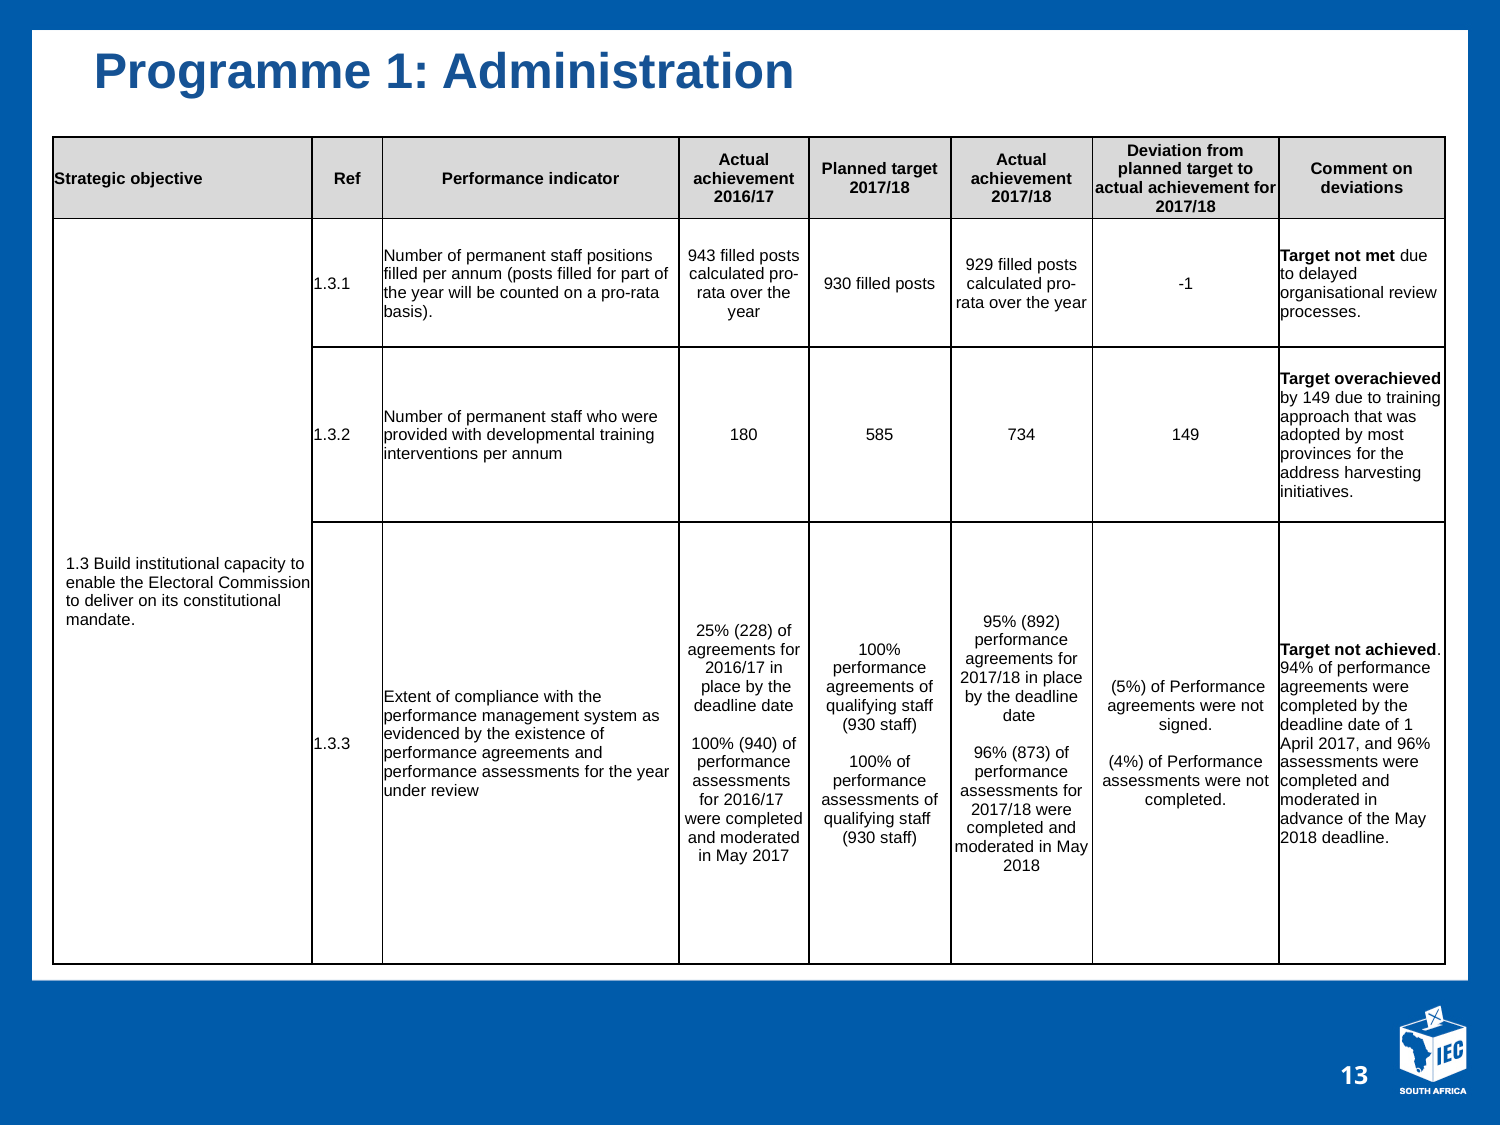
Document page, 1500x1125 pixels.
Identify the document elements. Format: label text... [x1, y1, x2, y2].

table_cell Number of permanent staff positions filled per annum (posts filled for part of the year will be counted on a pro-rata basis). [383, 219, 678, 346]
table_header Comment on deviations [1280, 138, 1444, 218]
table_cell 1.3.1 [313, 219, 382, 346]
table_cell -1 [1093, 219, 1278, 346]
picture [0, 0, 1500, 1125]
table_cell 1.3 Build institutional capacity to enable the Electoral Commission to deliver on its constitutional mandate. [54, 219, 311, 963]
table_cell Number of permanent staff who were provided with developmental training interventions per annum [383, 348, 678, 521]
slide_number 13 [1033, 1046, 1384, 1107]
table_cell Target not met due to delayed organisational review processes. [1280, 219, 1444, 346]
table_header Performance indicator [383, 138, 678, 218]
table_cell 1.3.2 [313, 348, 382, 521]
table_cell Extent of compliance with the performance management system as evidenced by the existence of performance agreements and performance assessments for the year under review [383, 523, 678, 963]
table_header Actual achievement 2017/18 [952, 138, 1092, 218]
table_header Planned target 2017/18 [810, 138, 950, 218]
table_header Strategic objective [54, 138, 311, 218]
table_cell (5%) of Performance agreements were not signed. (4%) of Performance assessments were not completed. [1093, 523, 1278, 963]
table_cell Target overachieved by 149 due to training approach that was adopted by most provinces for the address harvesting initiatives. [1280, 348, 1444, 521]
table_cell 149 [1093, 348, 1278, 521]
table_cell Target not achieved. 94% of performance agreements were completed by the deadline date of 1 April 2017, and 96% assessments were completed and moderated in advance of the May 2018 deadline. [1280, 523, 1444, 963]
table_header Ref [313, 138, 382, 218]
table_cell 929 filled posts calculated pro- rata over the year [952, 219, 1092, 346]
table_cell 100% performance agreements of qualifying staff (930 staff) 100% of performance assessments of qualifying staff (930 staff) [810, 523, 950, 963]
table_cell 180 [680, 348, 808, 521]
text_box Programme 1: Administration [78, 30, 1406, 106]
table_cell 25% (228) of agreements for 2016/17 in place by the deadline date 100% (940) of performance assessments for 2016/17 were completed and moderated in May 2017 [680, 523, 808, 963]
table_cell 943 filled posts calculated pro- rata over the year [680, 219, 808, 346]
table_cell 1.3.3 [313, 523, 382, 963]
table_cell 585 [810, 348, 950, 521]
table_cell 95% (892) performance agreements for 2017/18 in place by the deadline date 96% (873) of performance assessments for 2017/18 were completed and moderated in May 2018 [952, 523, 1092, 963]
table_header Actual achievement 2016/17 [680, 138, 808, 218]
table_cell 734 [952, 348, 1092, 521]
table_cell 930 filled posts [810, 219, 950, 346]
table_header Deviation from planned target to actual achievement for 2017/18 [1093, 138, 1278, 218]
